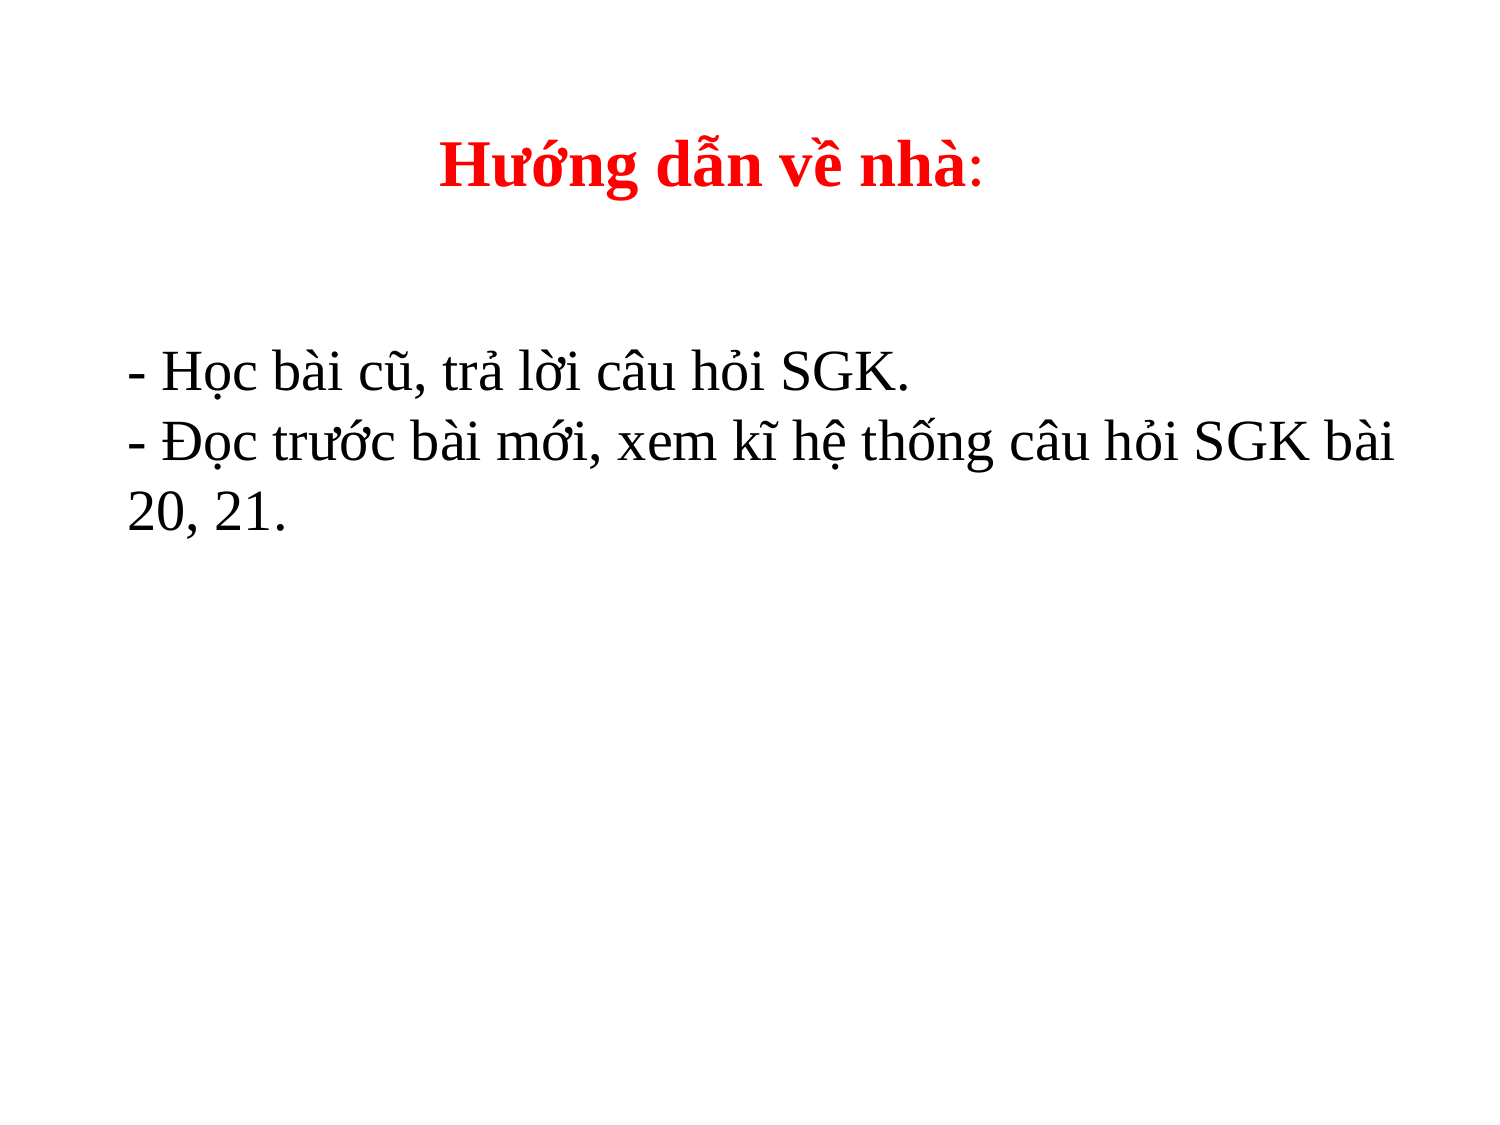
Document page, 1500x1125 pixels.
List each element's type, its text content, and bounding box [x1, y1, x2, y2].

text_box Hướng dẫn về nhà: [424, 112, 1025, 208]
text_box - Học bài cũ, trả lời câu hỏi SGK. - Đọc trước bài mới, xem kĩ hệ thống câu hỏi SGK bài 20, 21. [112, 324, 1438, 550]
